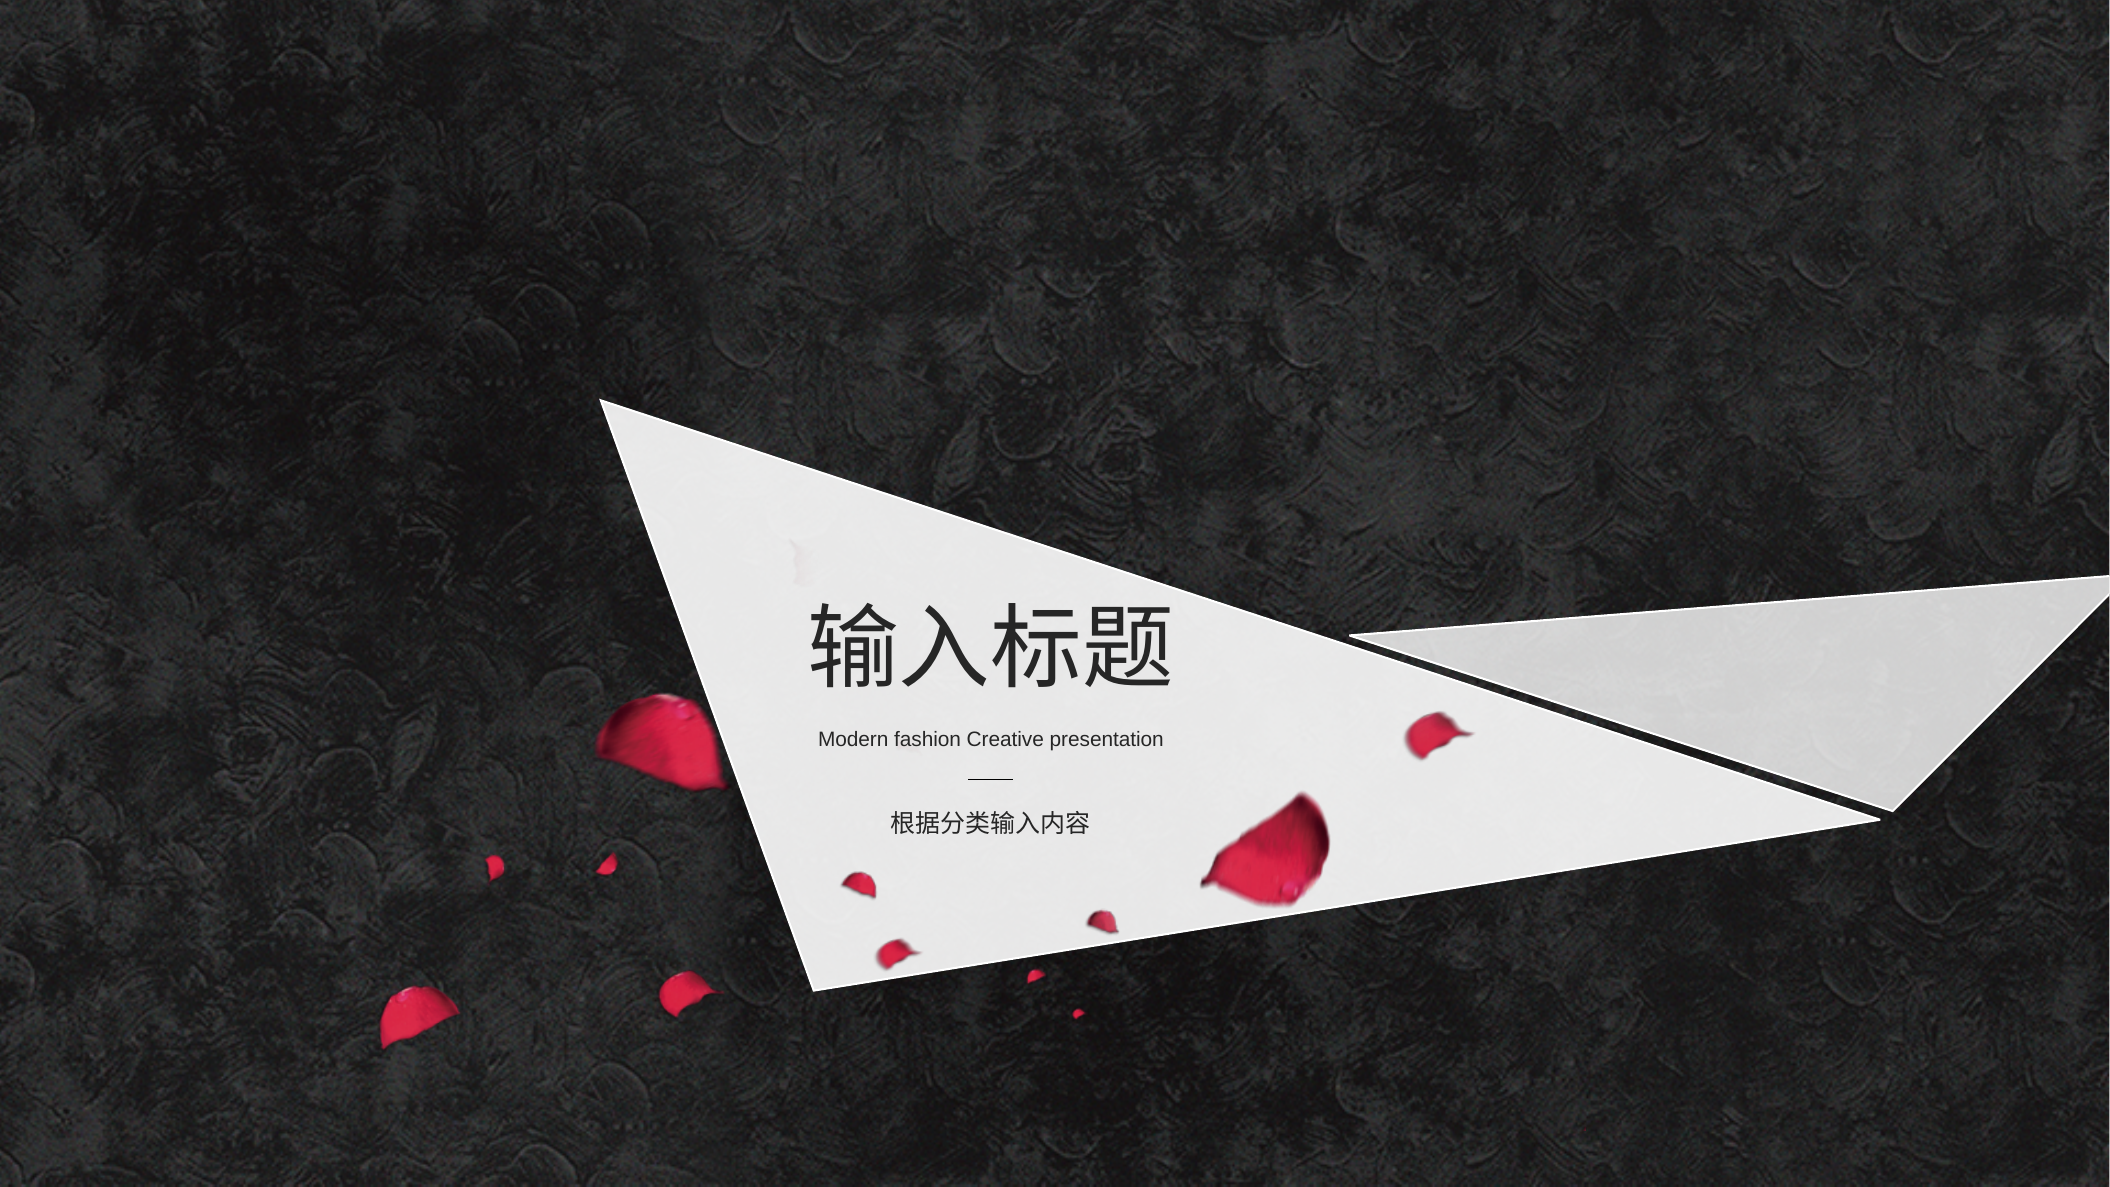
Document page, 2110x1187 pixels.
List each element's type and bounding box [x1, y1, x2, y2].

picture [0, 0, 2110, 1187]
text_box [1586, 722, 1881, 868]
text_box [1586, 574, 2110, 813]
